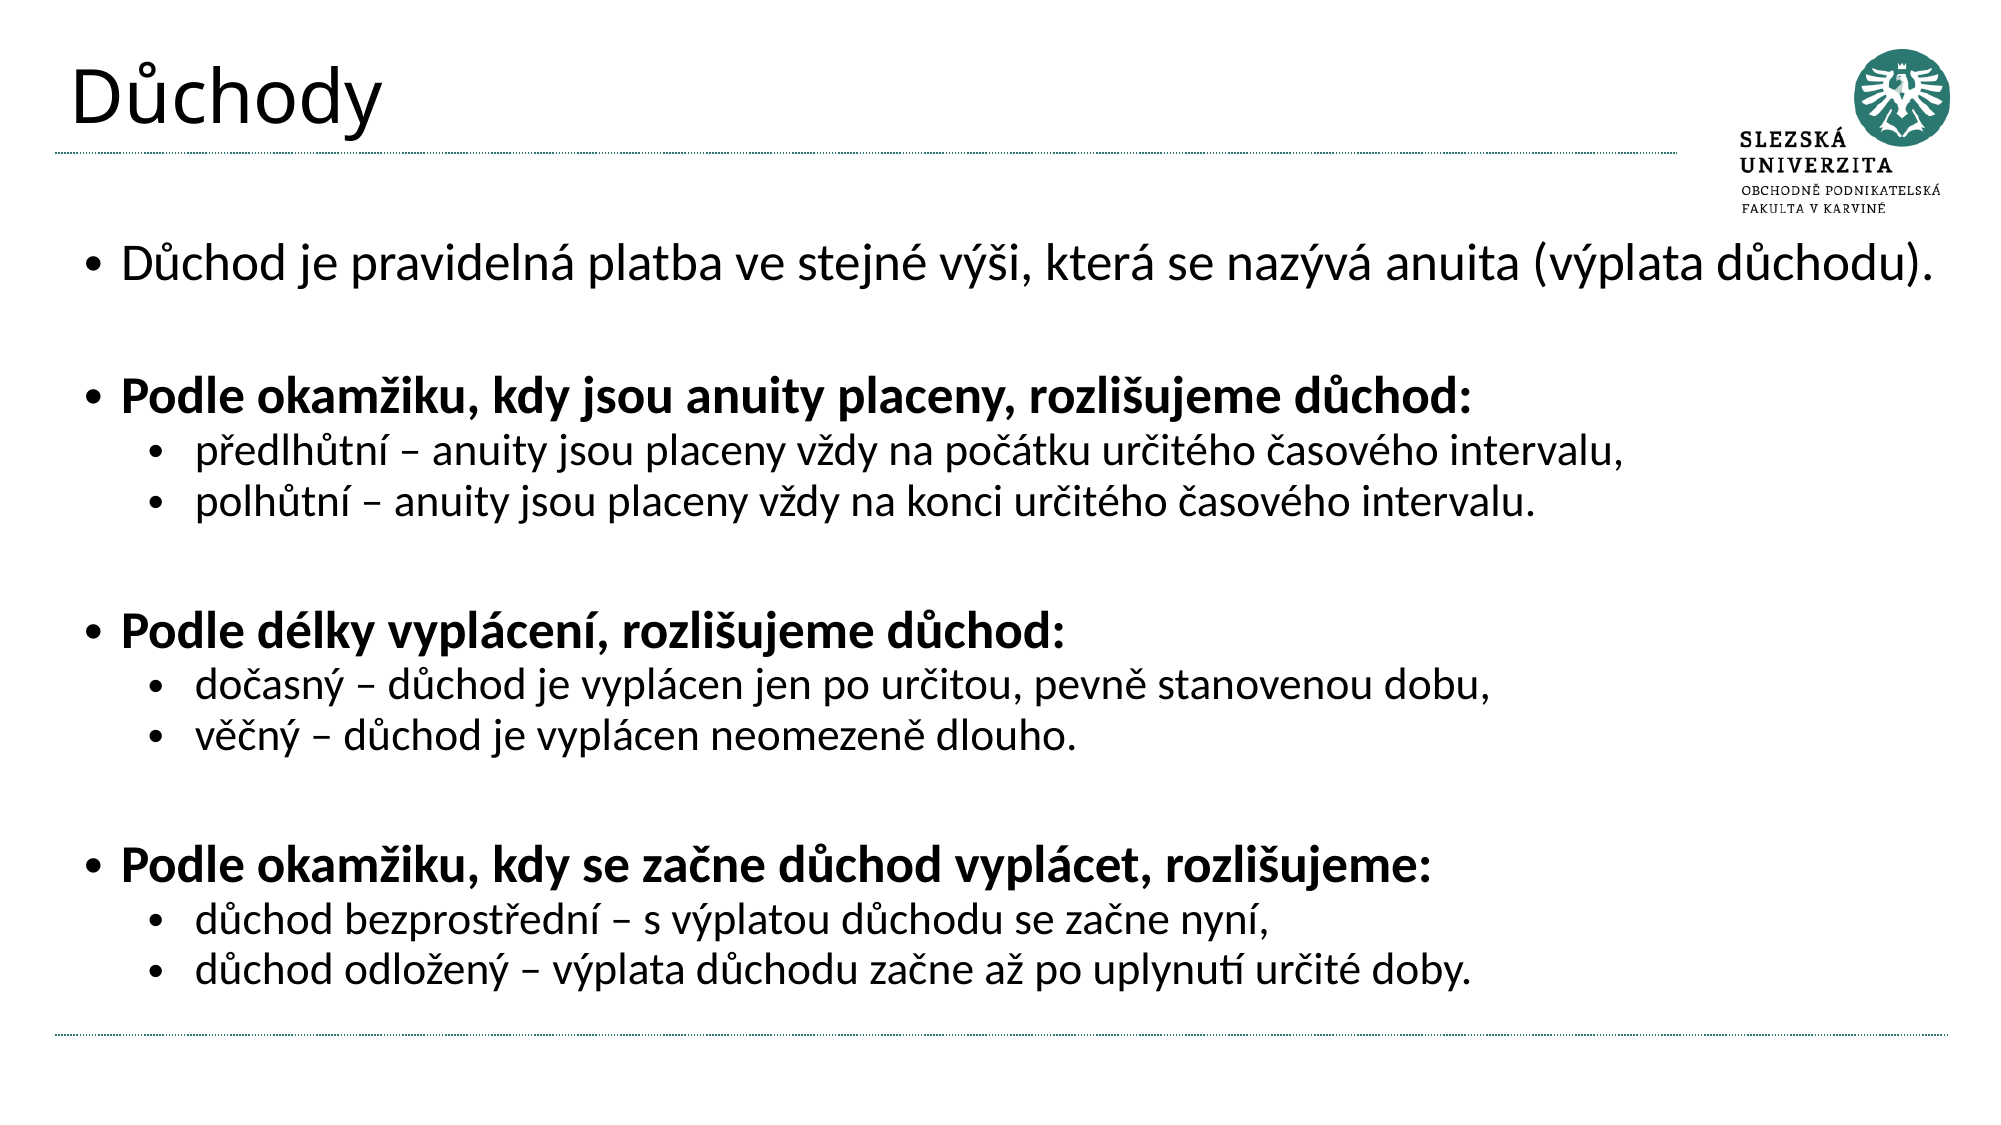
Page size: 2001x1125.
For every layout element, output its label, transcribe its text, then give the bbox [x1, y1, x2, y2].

list Důchod je pravidelná platba ve stejné výši, která se nazývá anuita (výplata důchodu). Podle okamžiku, kdy jsou anuity placeny, rozlišujeme důchod: předlhůtní – anuity jsou placeny vždy na počátku určitého časového intervalu, polhůtní – anuity jsou placeny vždy na konci určitého časového intervalu. Podle délky vyplácení, rozlišujeme důchod: dočasný – důchod je vyplácen jen po určitou, pevně stanovenou dobu, věčný – důchod je vyplácen neomezeně dlouho. Podle okamžiku, kdy se začne důchod vyplácet, rozlišujeme: důchod bezprostřední – s výplatou důchodu se začne nyní, důchod odložený – výplata důchodu začne až po uplynutí určité doby. [69, 234, 1952, 1050]
picture [1740, 49, 1950, 213]
title Důchody [55, 42, 1662, 150]
